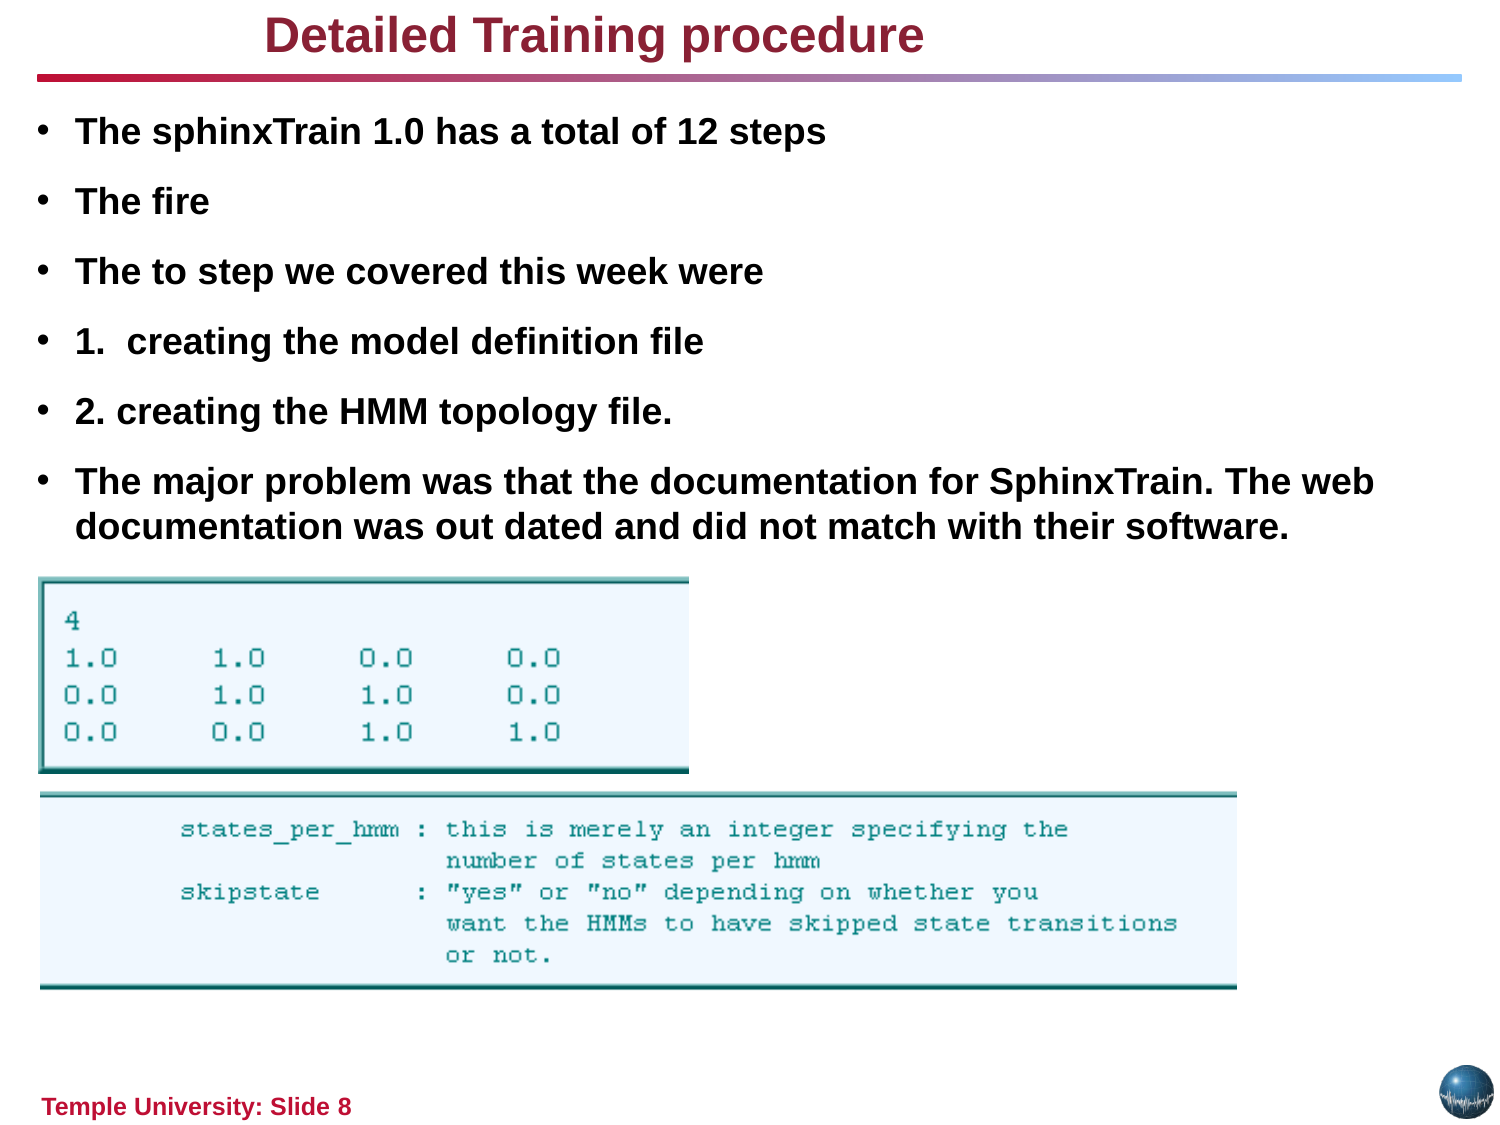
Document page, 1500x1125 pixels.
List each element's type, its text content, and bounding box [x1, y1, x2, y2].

picture [1439, 1065, 1494, 1119]
picture [38, 575, 689, 774]
picture [39, 786, 1237, 996]
text_box The sphinxTrain 1.0 has a total of 12 steps The fire The to step we covered this week were 1. creating the model definition file 2. creating the HMM topology file. The major problem was that the documentation for SphinxTrain. The web documentation was out dated and did not match with their software. [36, 107, 1424, 582]
text_box Detailed Training procedure [41, 9, 1163, 64]
